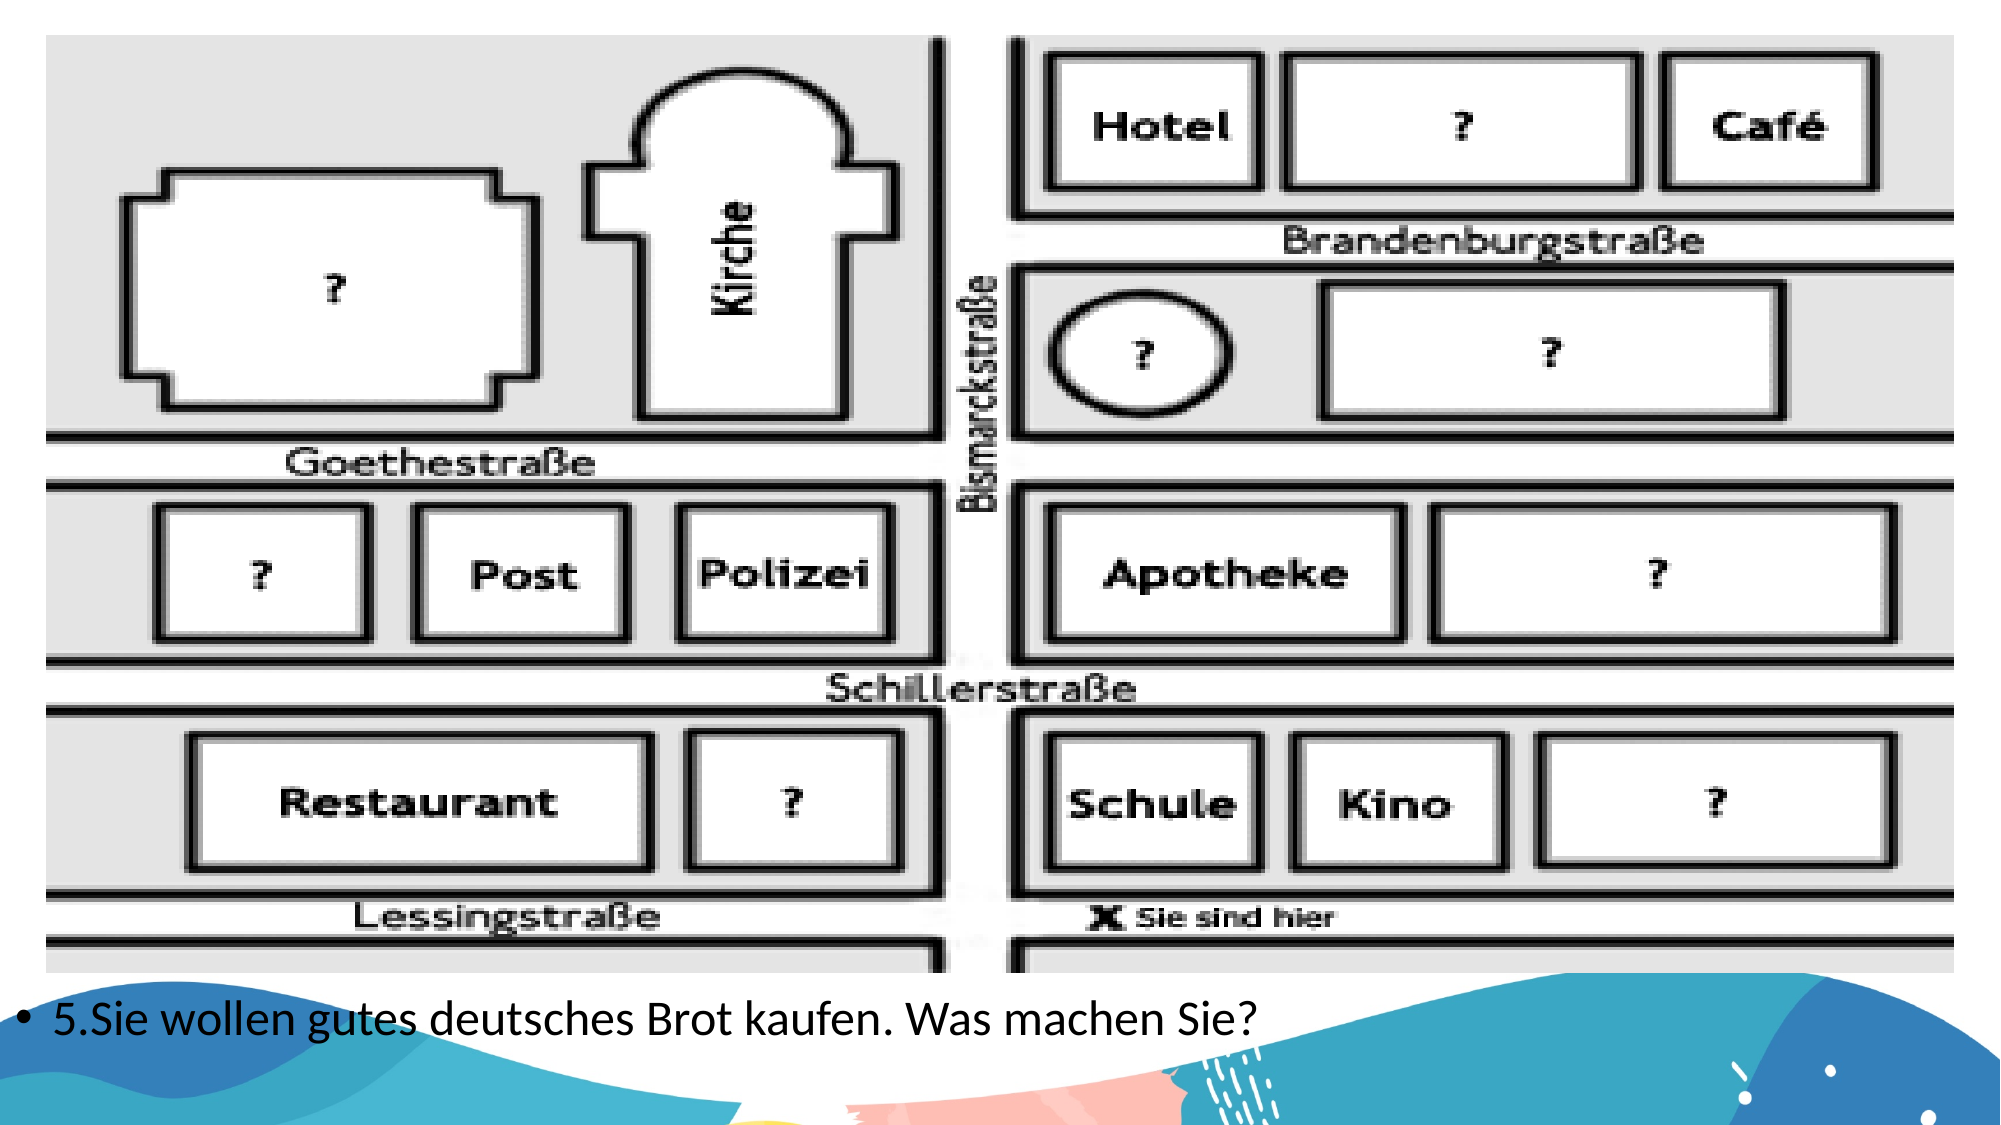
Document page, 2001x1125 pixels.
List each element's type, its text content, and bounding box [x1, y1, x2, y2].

list 5.Sie wollen gutes deutsches Brot kaufen. Was machen Sie? [0, 984, 2000, 1125]
picture [0, 1, 2000, 984]
